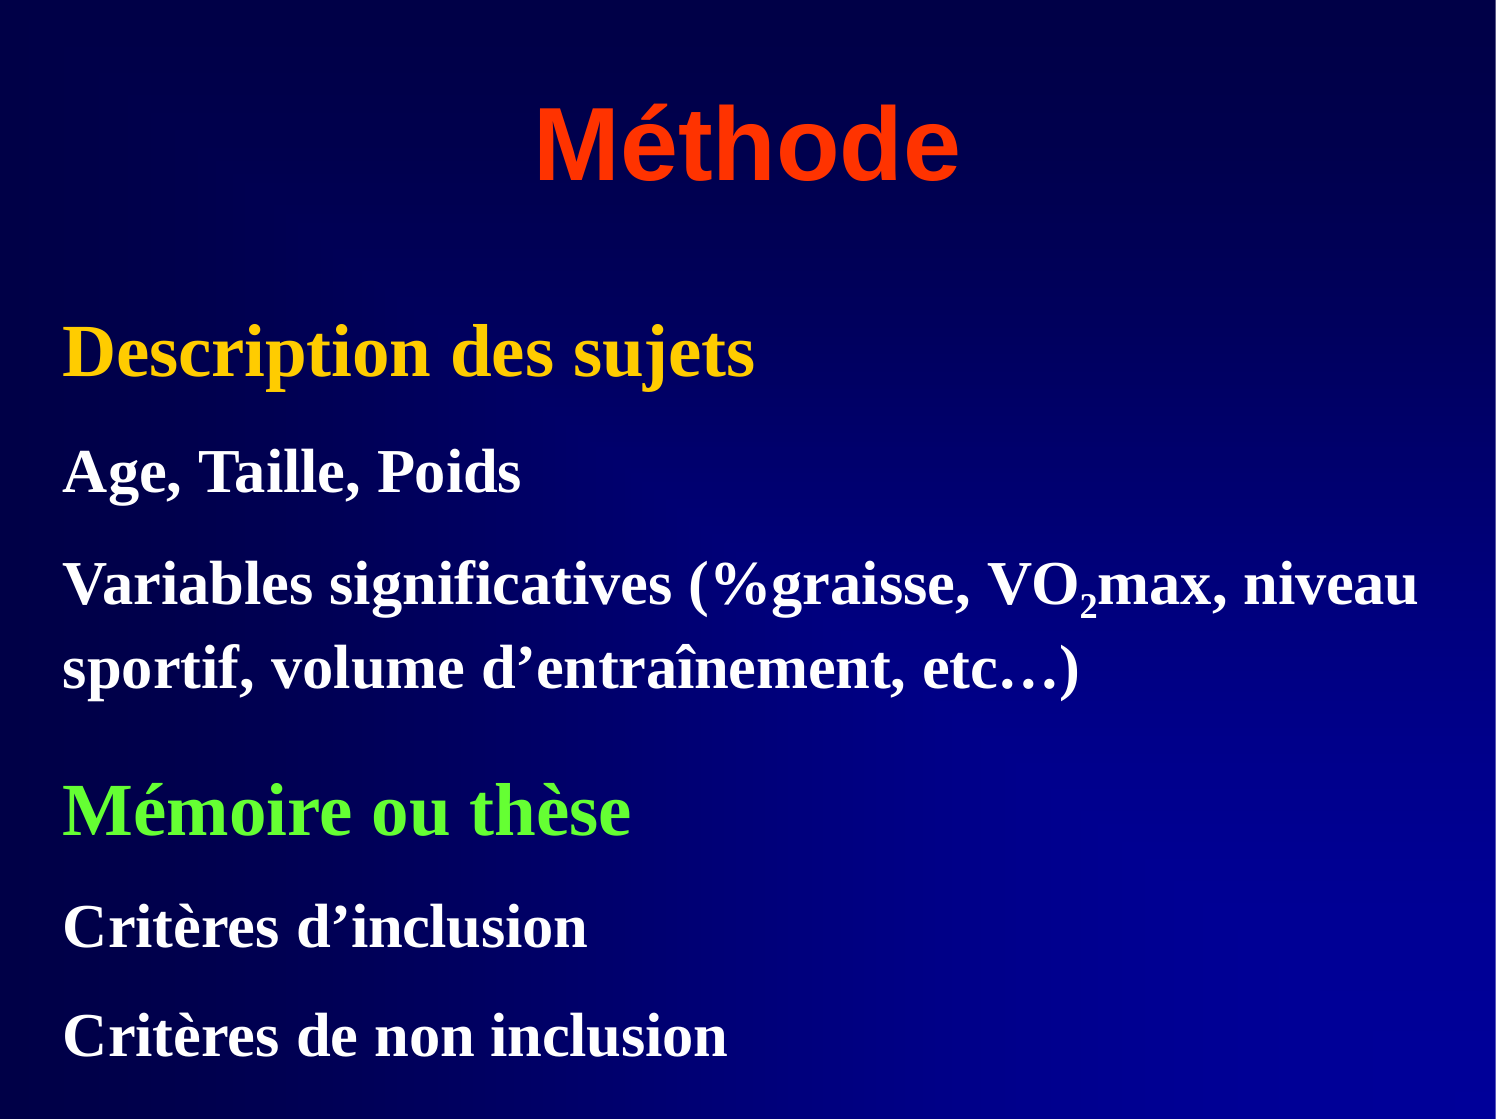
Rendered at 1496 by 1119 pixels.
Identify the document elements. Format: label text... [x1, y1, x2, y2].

text_box Description des sujets Age, Taille, Poids Variables significatives (%graisse, VO2max, niveau sportif, volume d’entraînement, etc…) Mémoire ou thèse Critères d’inclusion Critères de non inclusion [54, 254, 1440, 1069]
picture [0, 0, 1496, 1119]
title Méthode [23, 60, 1472, 264]
